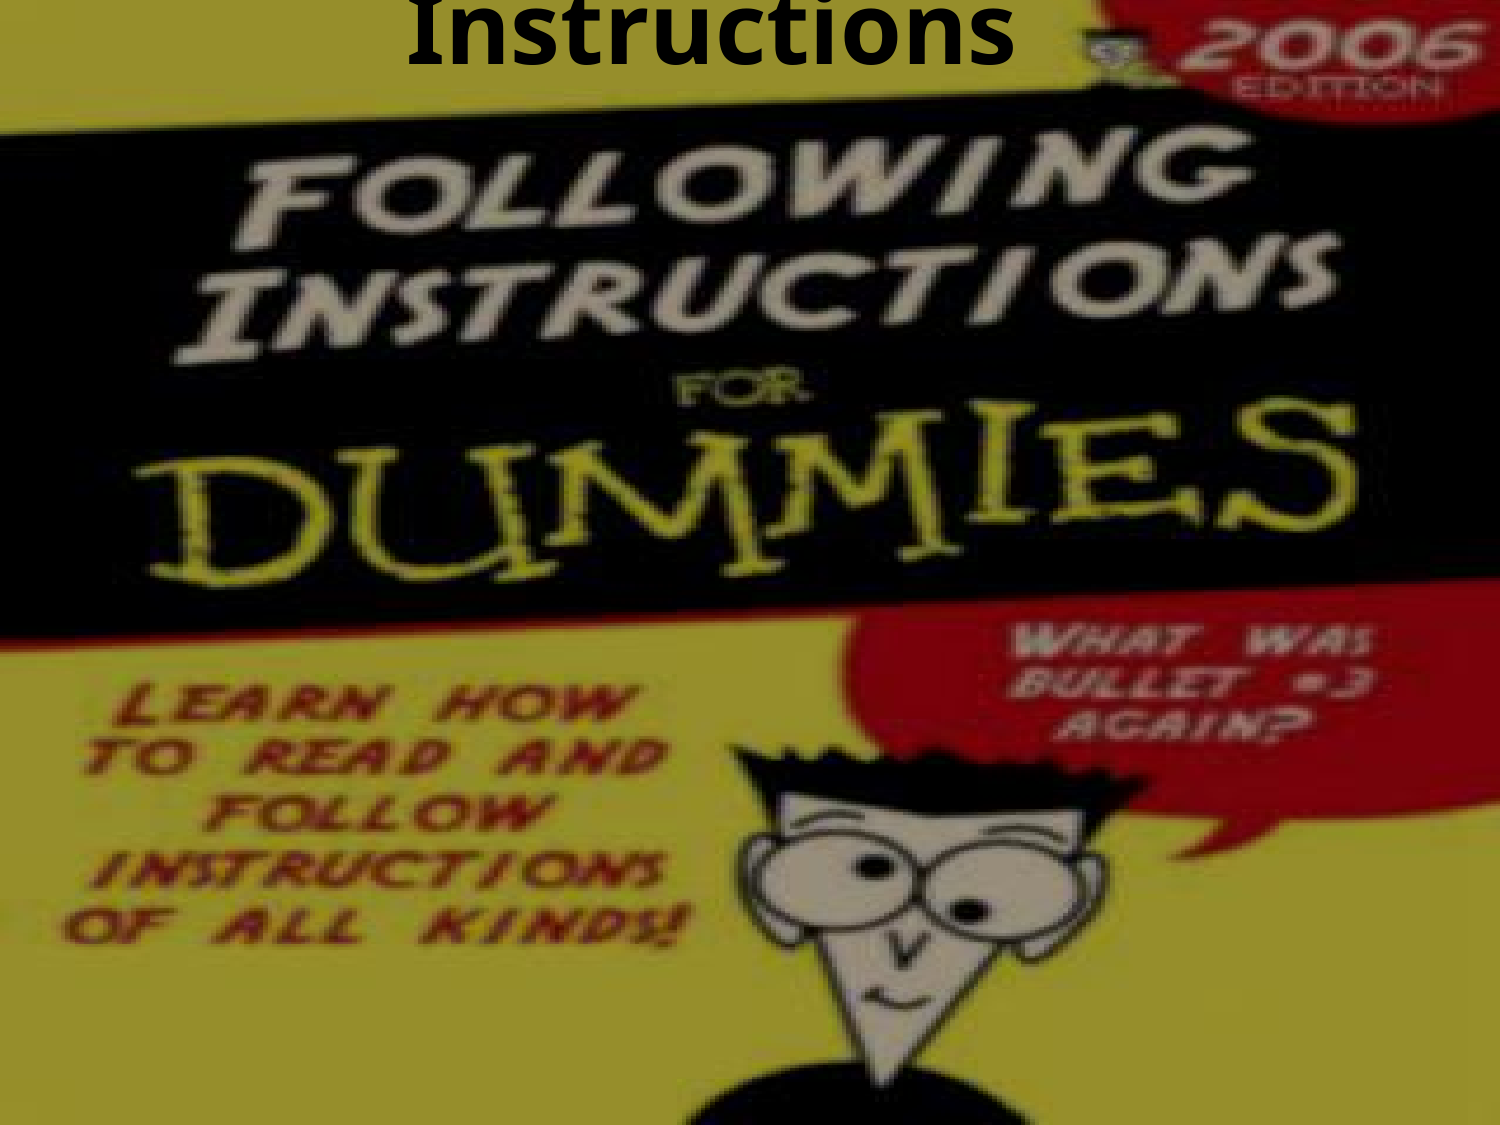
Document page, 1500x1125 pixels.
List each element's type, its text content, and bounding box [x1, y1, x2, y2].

picture [0, 0, 1500, 1125]
title Wheelchair Maintainence/Charging Instructions [37, 0, 1388, 100]
